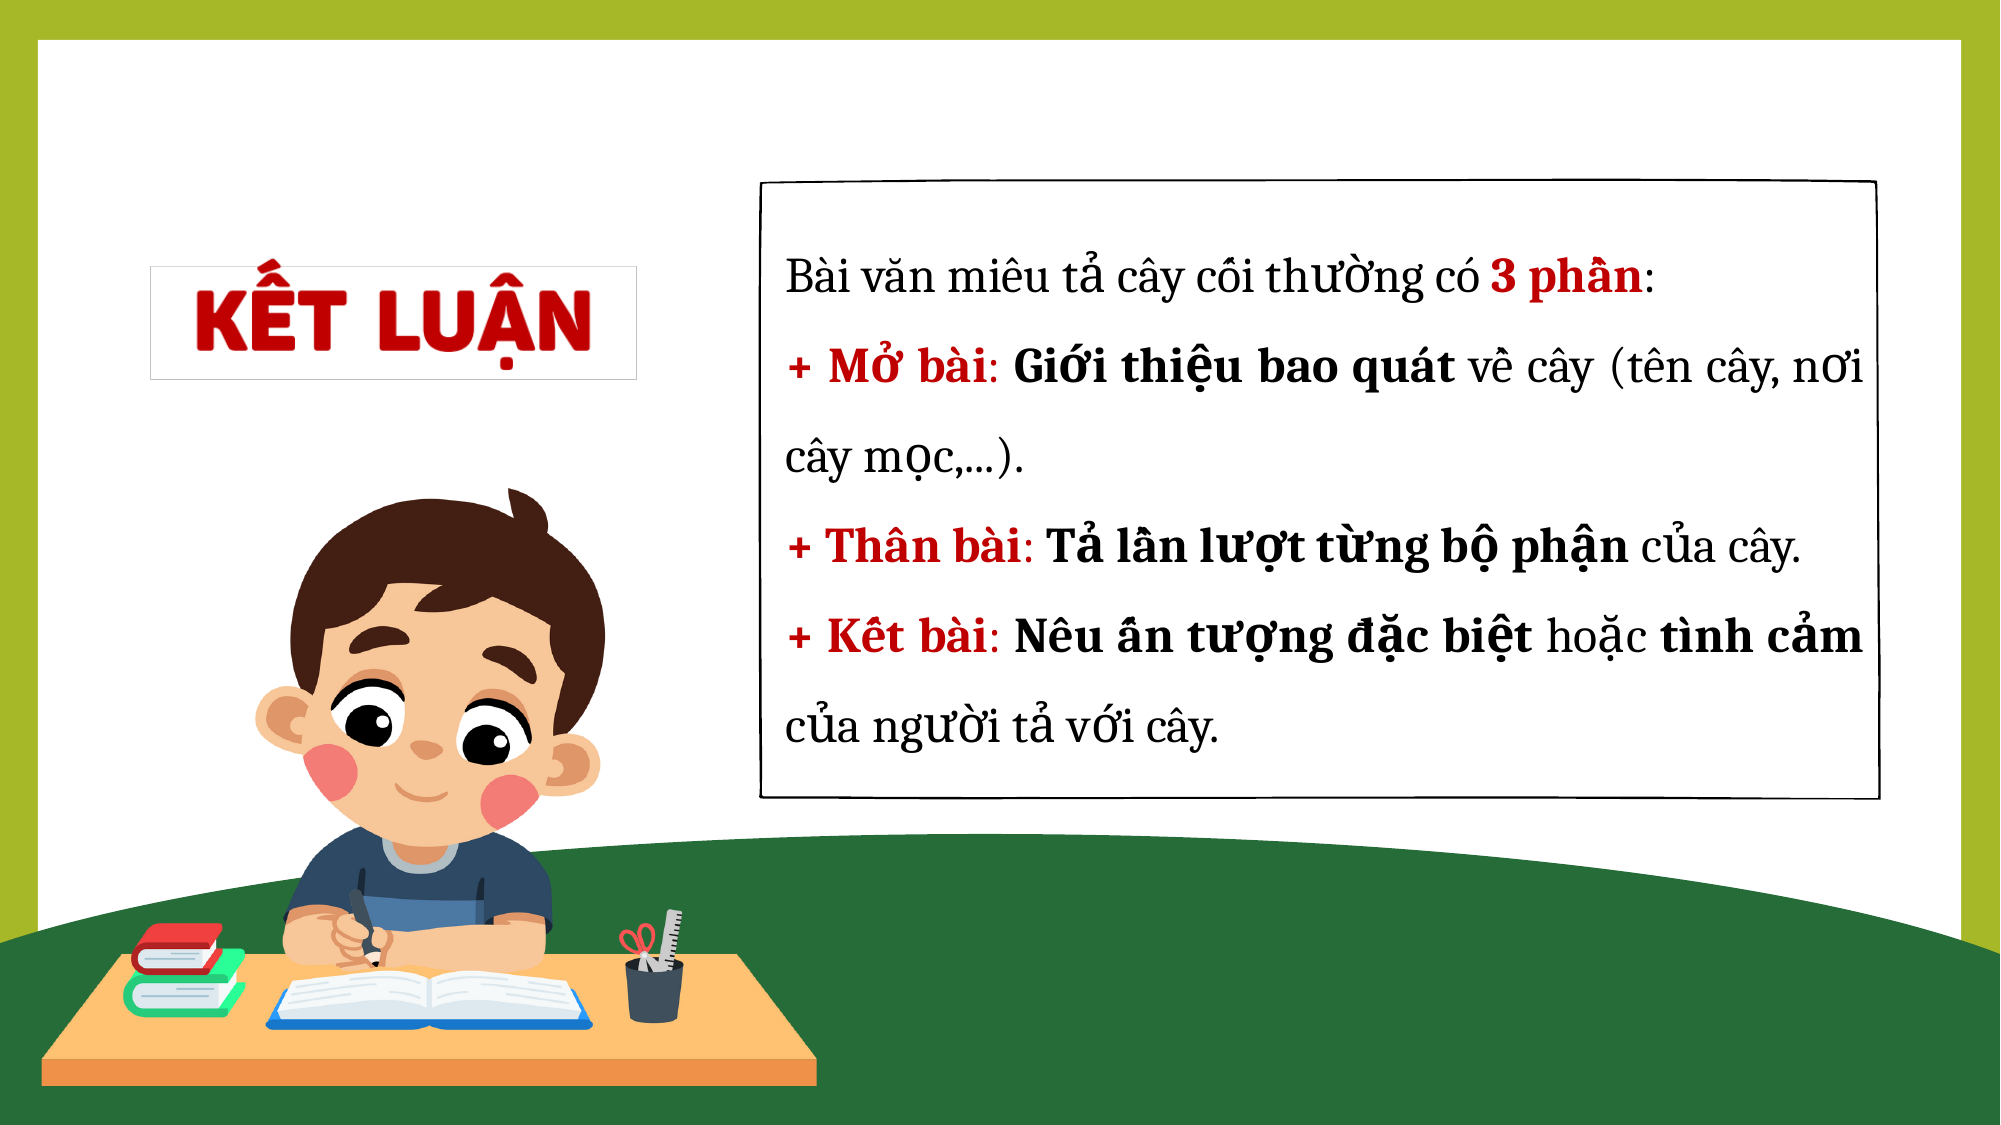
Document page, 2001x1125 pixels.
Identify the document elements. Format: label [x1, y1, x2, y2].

text_box [41, 488, 752, 833]
picture [141, 245, 643, 423]
text_box [757, 178, 1882, 833]
text_box [0, 833, 2000, 1125]
